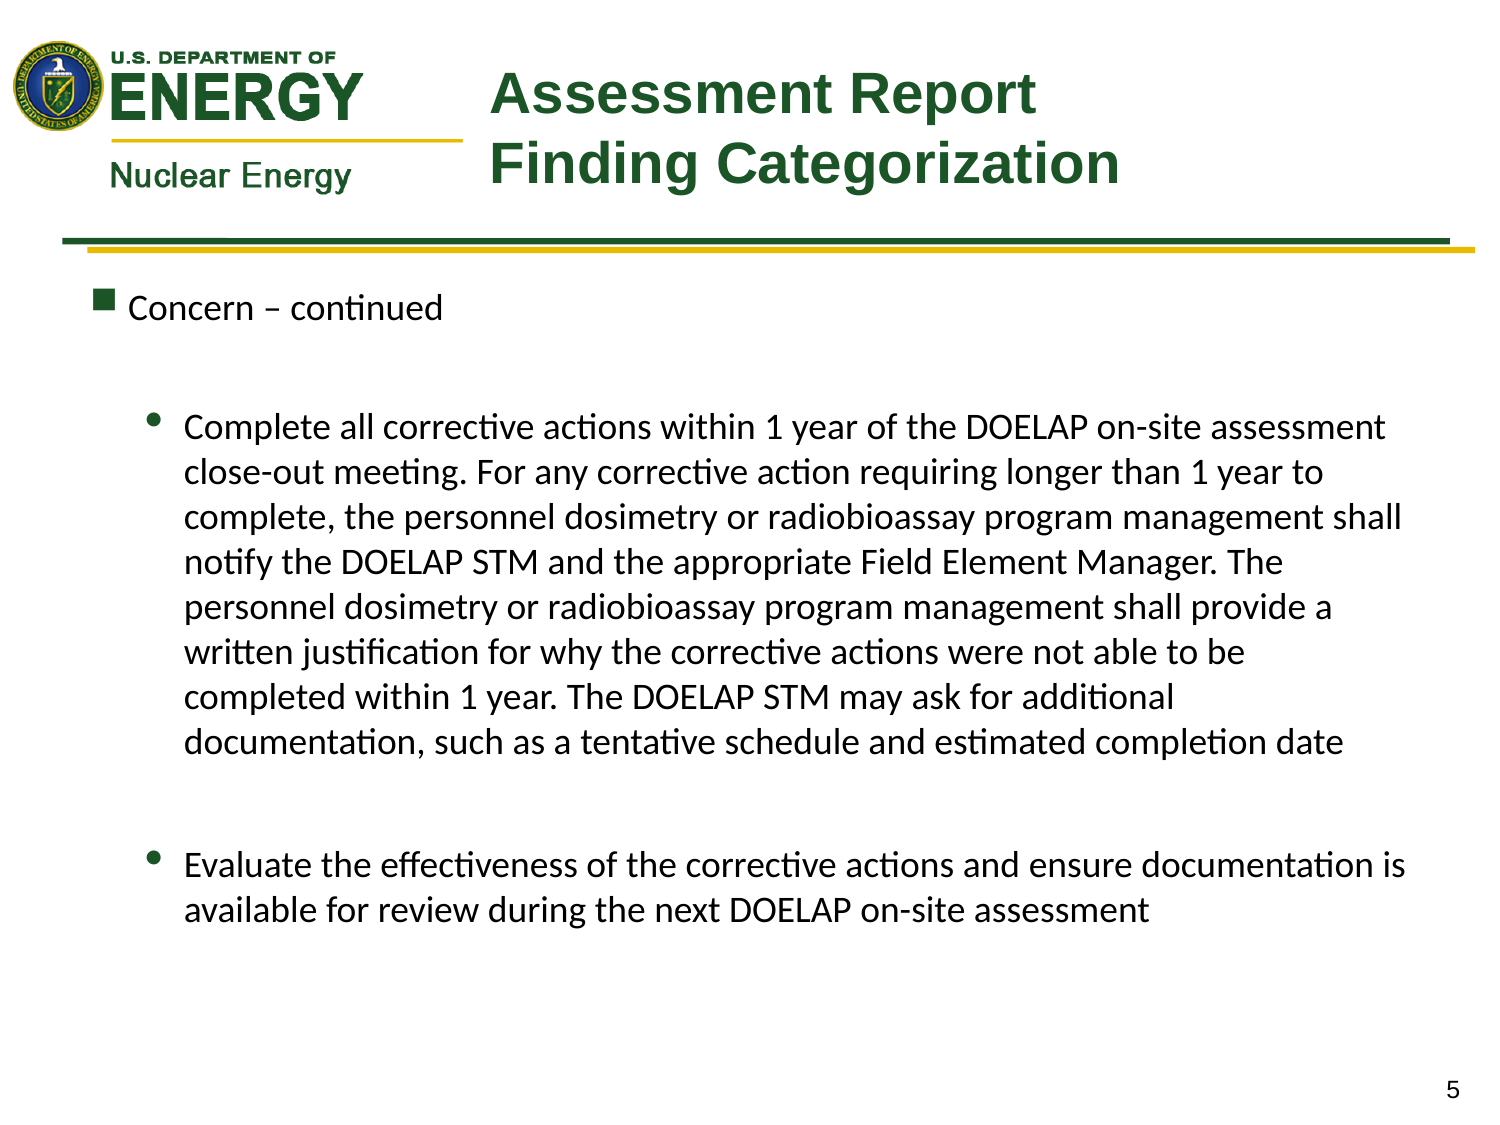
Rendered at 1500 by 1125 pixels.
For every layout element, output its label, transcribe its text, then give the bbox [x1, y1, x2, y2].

picture [12, 14, 463, 263]
title Assessment Report Finding Categorization [474, 24, 1425, 225]
list Concern – continued Complete all corrective actions within 1 year of the DOELAP on-site assessment close-out meeting. For any corrective action requiring longer than 1 year to complete, the personnel dosimetry or radiobioassay program management shall notify the DOELAP STM and the appropriate Field Element Manager. The personnel dosimetry or radiobioassay program management shall provide a written justification for why the corrective actions were not able to be completed within 1 year. The DOELAP STM may ask for additional documentation, such as a tentative schedule and estimated completion date Evaluate the effectiveness of the corrective actions and ensure documentation is available for review during the next DOELAP on-site assessment [75, 275, 1425, 1050]
